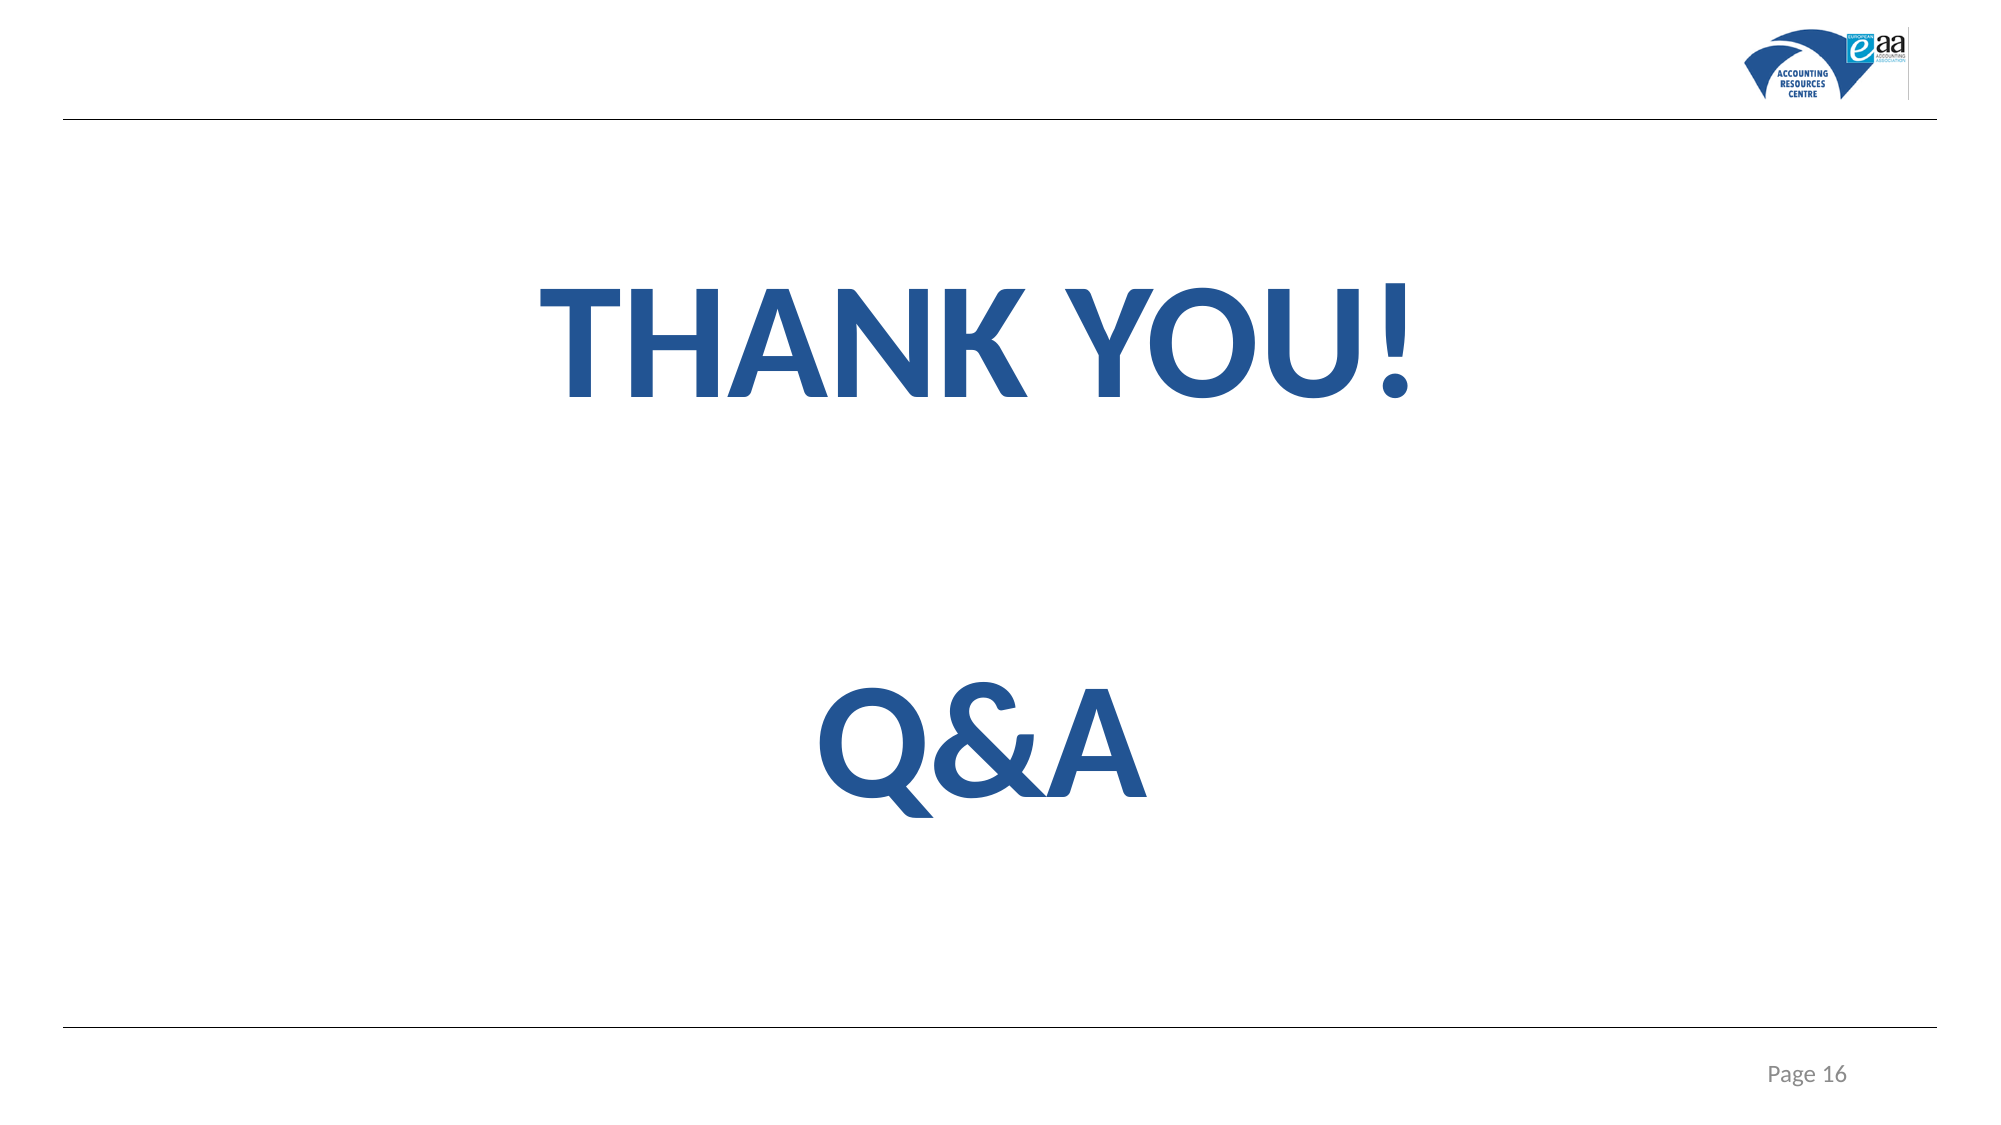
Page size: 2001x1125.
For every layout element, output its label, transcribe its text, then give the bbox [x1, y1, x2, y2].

picture [1742, 27, 1937, 108]
slide_number Page 16 [1412, 1042, 1863, 1103]
text_box THANK YOU! Q&A [524, 223, 1439, 838]
